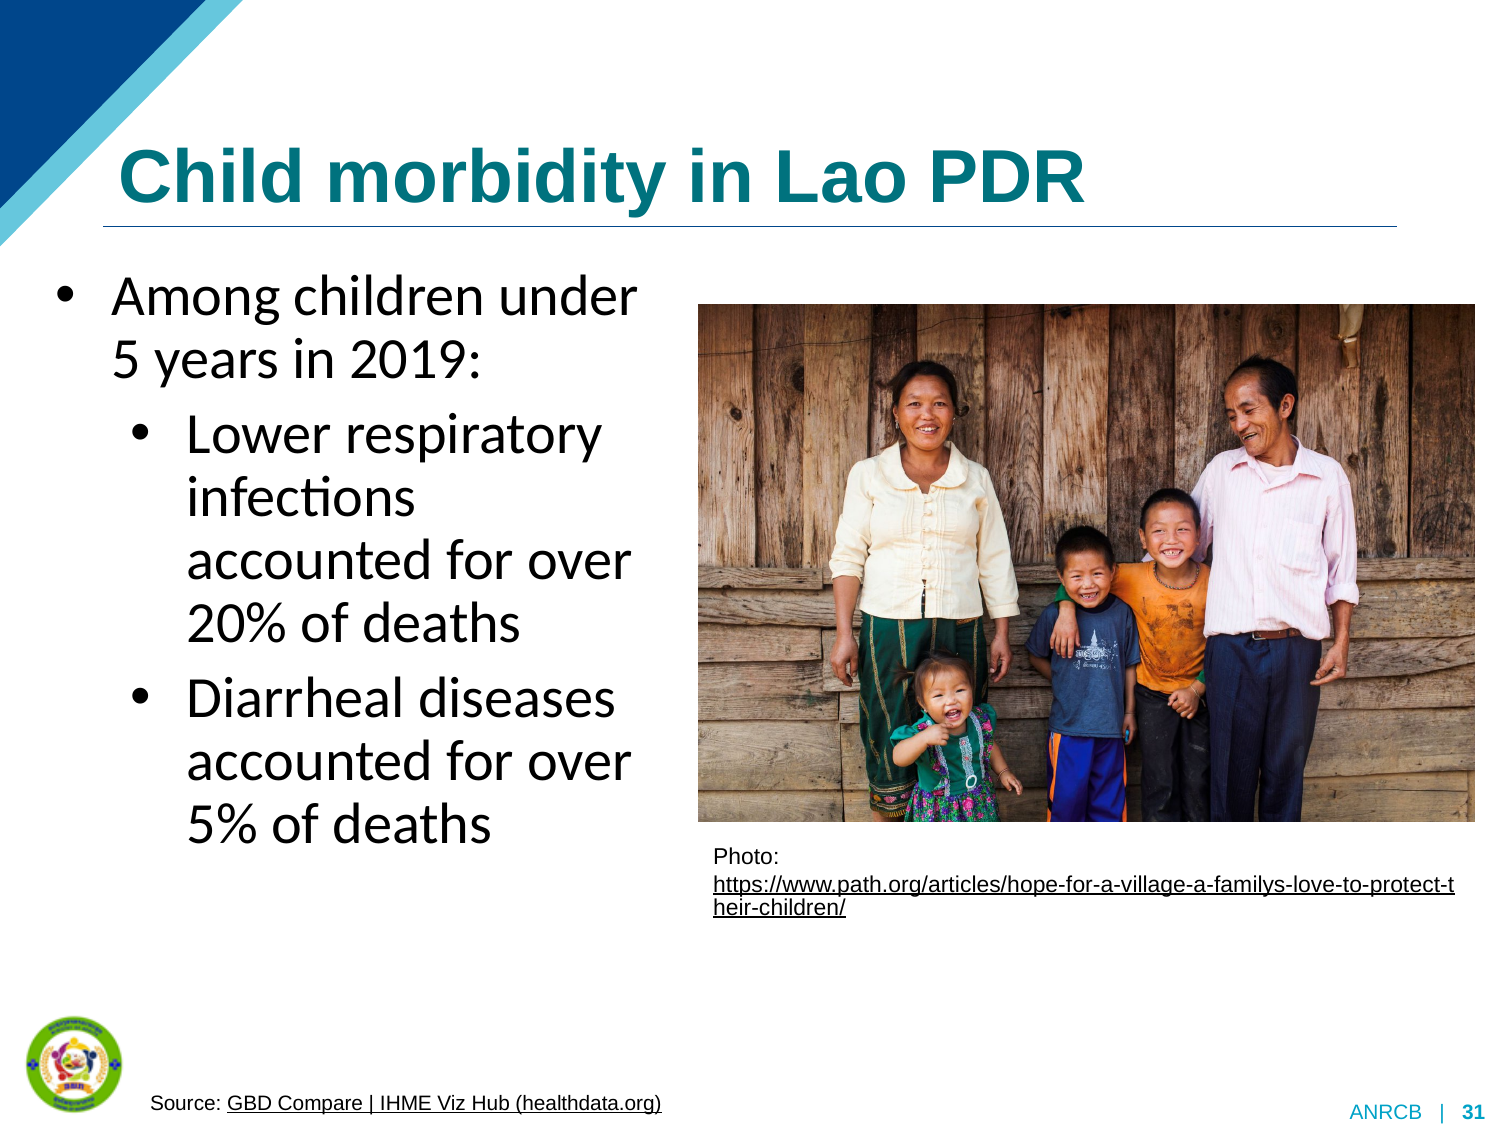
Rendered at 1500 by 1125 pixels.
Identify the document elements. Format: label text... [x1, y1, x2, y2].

slide_number ANRCB | ‹#› [1252, 1095, 1500, 1125]
text_box Photo: https://www.path.org/articles/hope-for-a-village-a-familys-love-to-protect-their-children/ [698, 834, 1475, 932]
picture [3, 1010, 136, 1119]
title Child morbidity in Lao PDR [103, 59, 1397, 227]
picture [697, 304, 1476, 823]
text_box Source: GBD Compare | IHME Viz Hub (healthdata.org) [136, 1082, 834, 1125]
list Among children under 5 years in 2019: Lower respiratory infections accounted for over 20% of deaths Diarrheal diseases accounted for over 5% of deaths [21, 257, 677, 1026]
